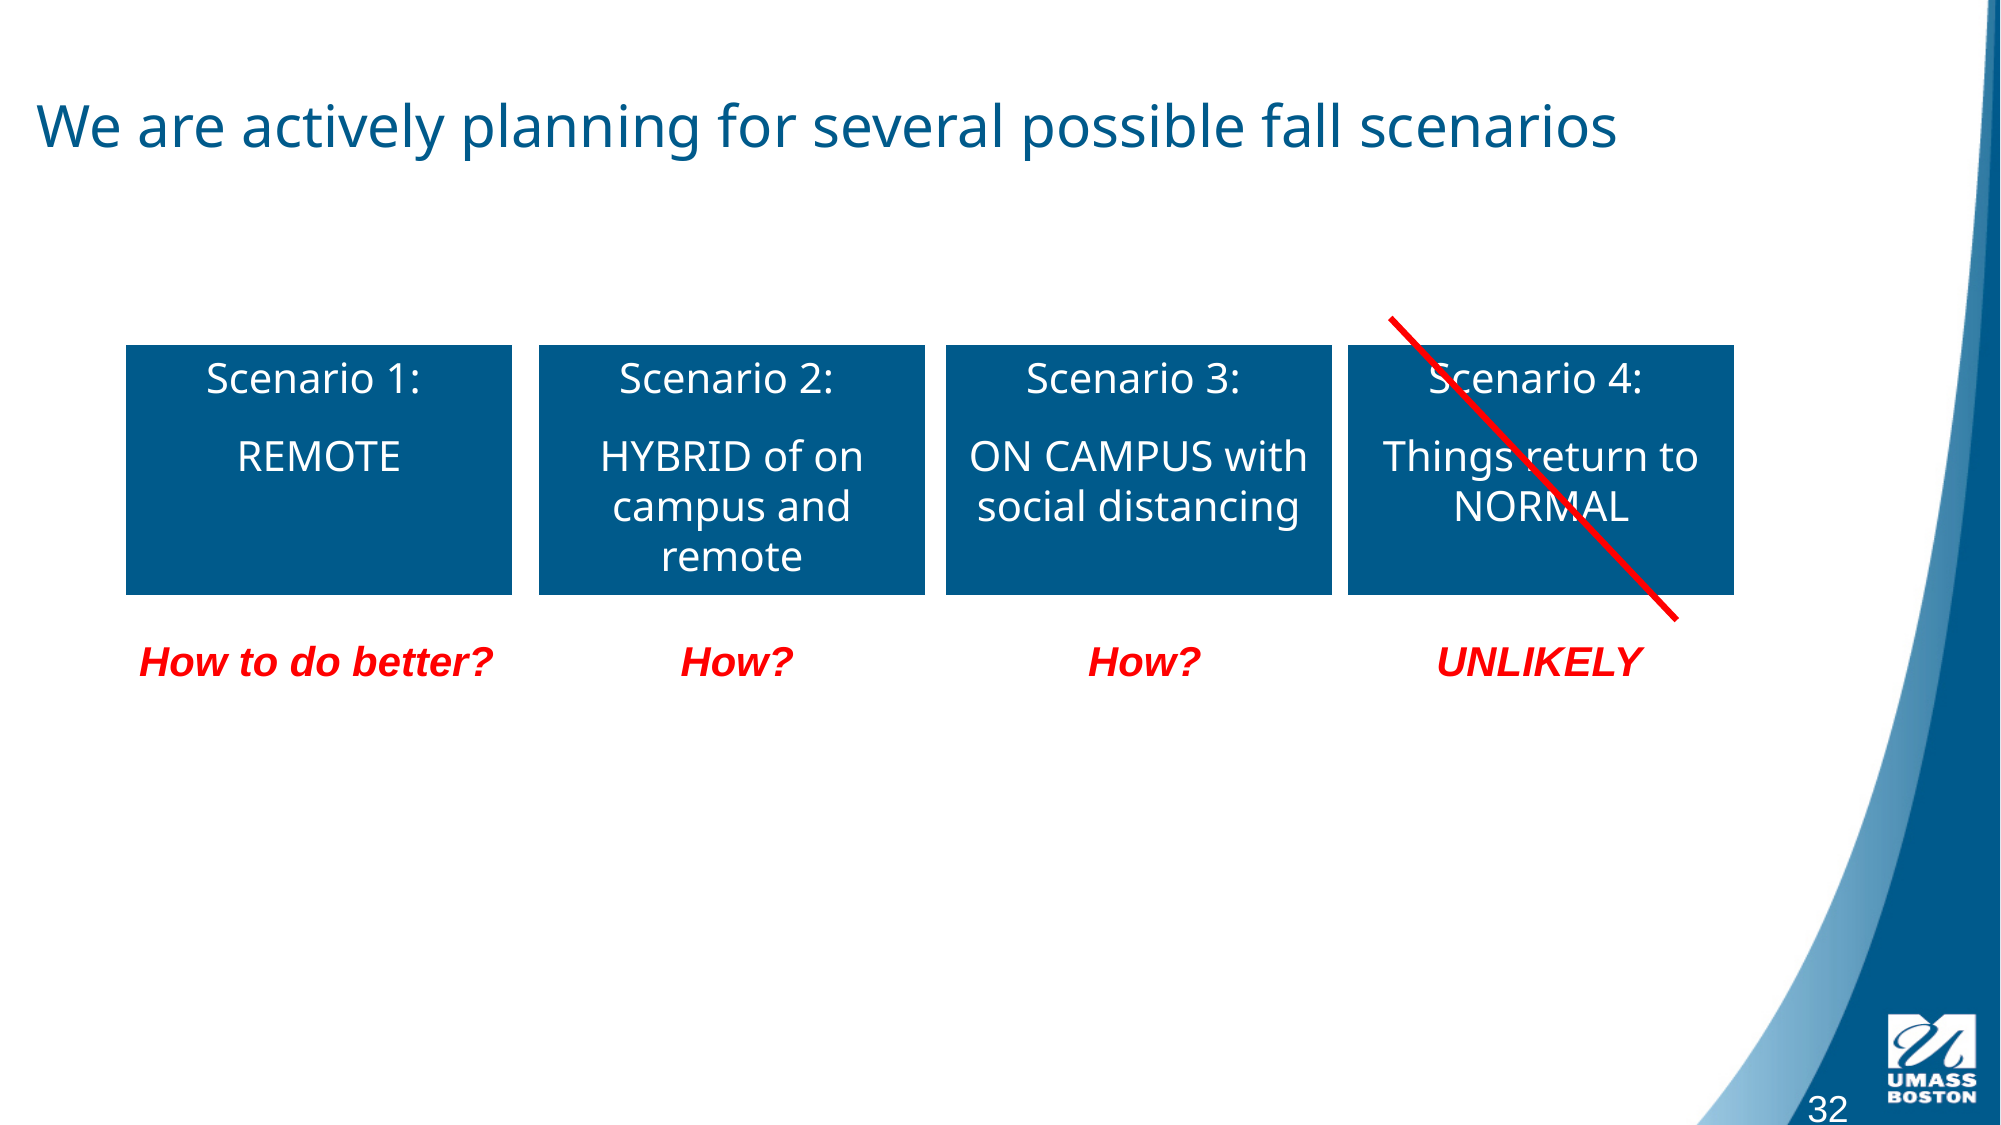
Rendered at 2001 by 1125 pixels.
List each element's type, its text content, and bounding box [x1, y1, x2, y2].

text_box Scenario 2: HYBRID of on campus and remote [538, 344, 926, 596]
picture [0, 0, 2001, 1125]
slide_number 32 [1792, 1078, 1900, 1125]
title We are actively planning for several possible fall scenarios [21, 81, 2000, 212]
text_box How to do better? [120, 626, 513, 692]
text_box Scenario 3: ON CAMPUS with social distancing [945, 344, 1333, 596]
text_box How? [541, 626, 934, 692]
text_box Scenario 1: REMOTE [125, 344, 513, 596]
text_box How? [949, 626, 1337, 692]
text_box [1342, 317, 1736, 693]
